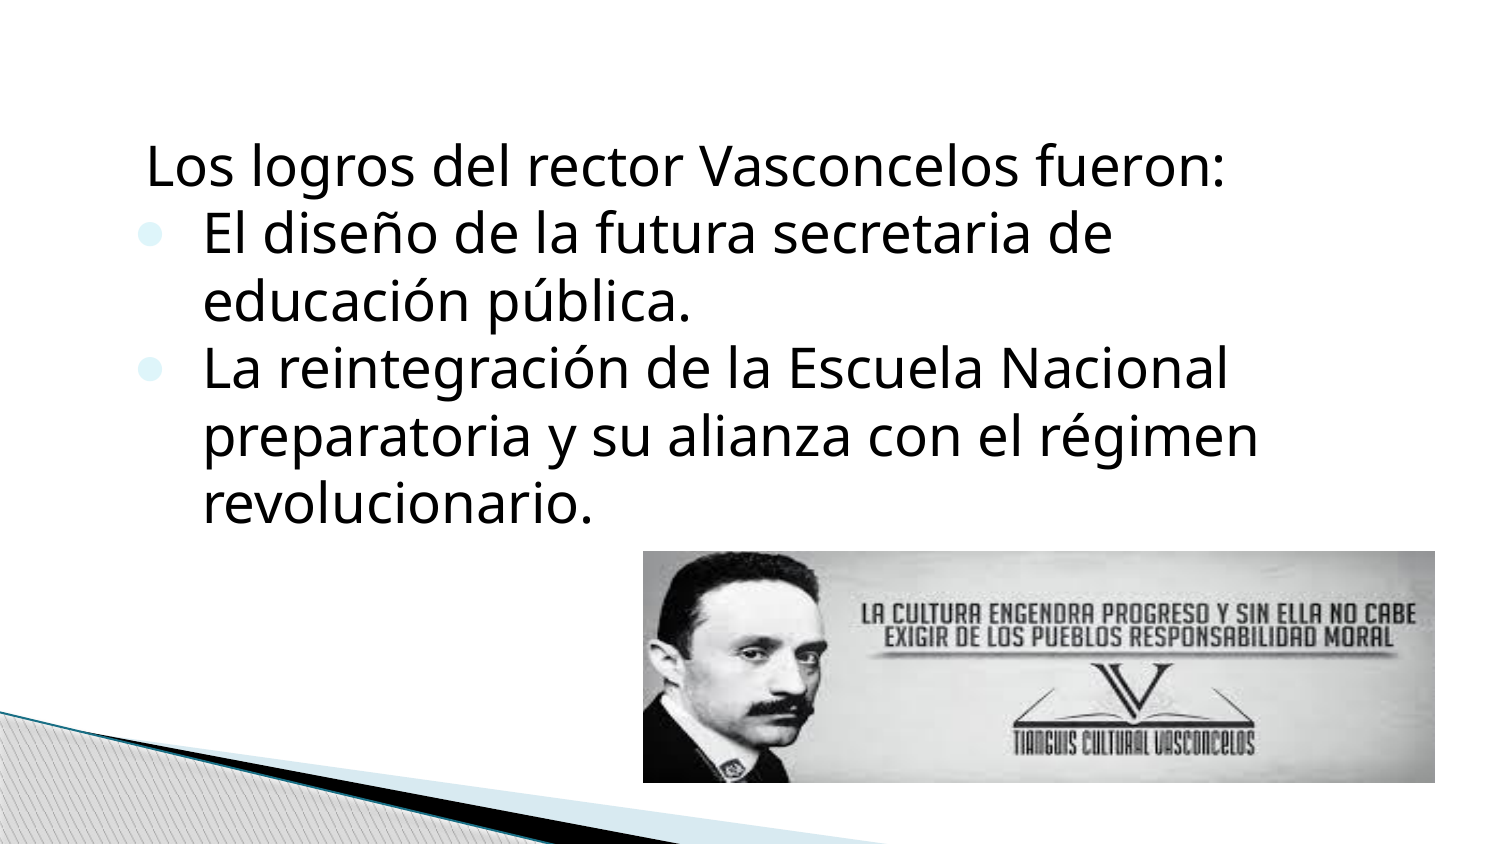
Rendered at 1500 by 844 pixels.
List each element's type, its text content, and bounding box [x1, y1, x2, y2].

list Los logros del rector Vasconcelos fueron: El diseño de la futura secretaria de educación pública. La reintegración de la Escuela Nacional preparatoria y su alianza con el régimen revolucionario. [112, 114, 1397, 729]
picture [643, 551, 1435, 783]
